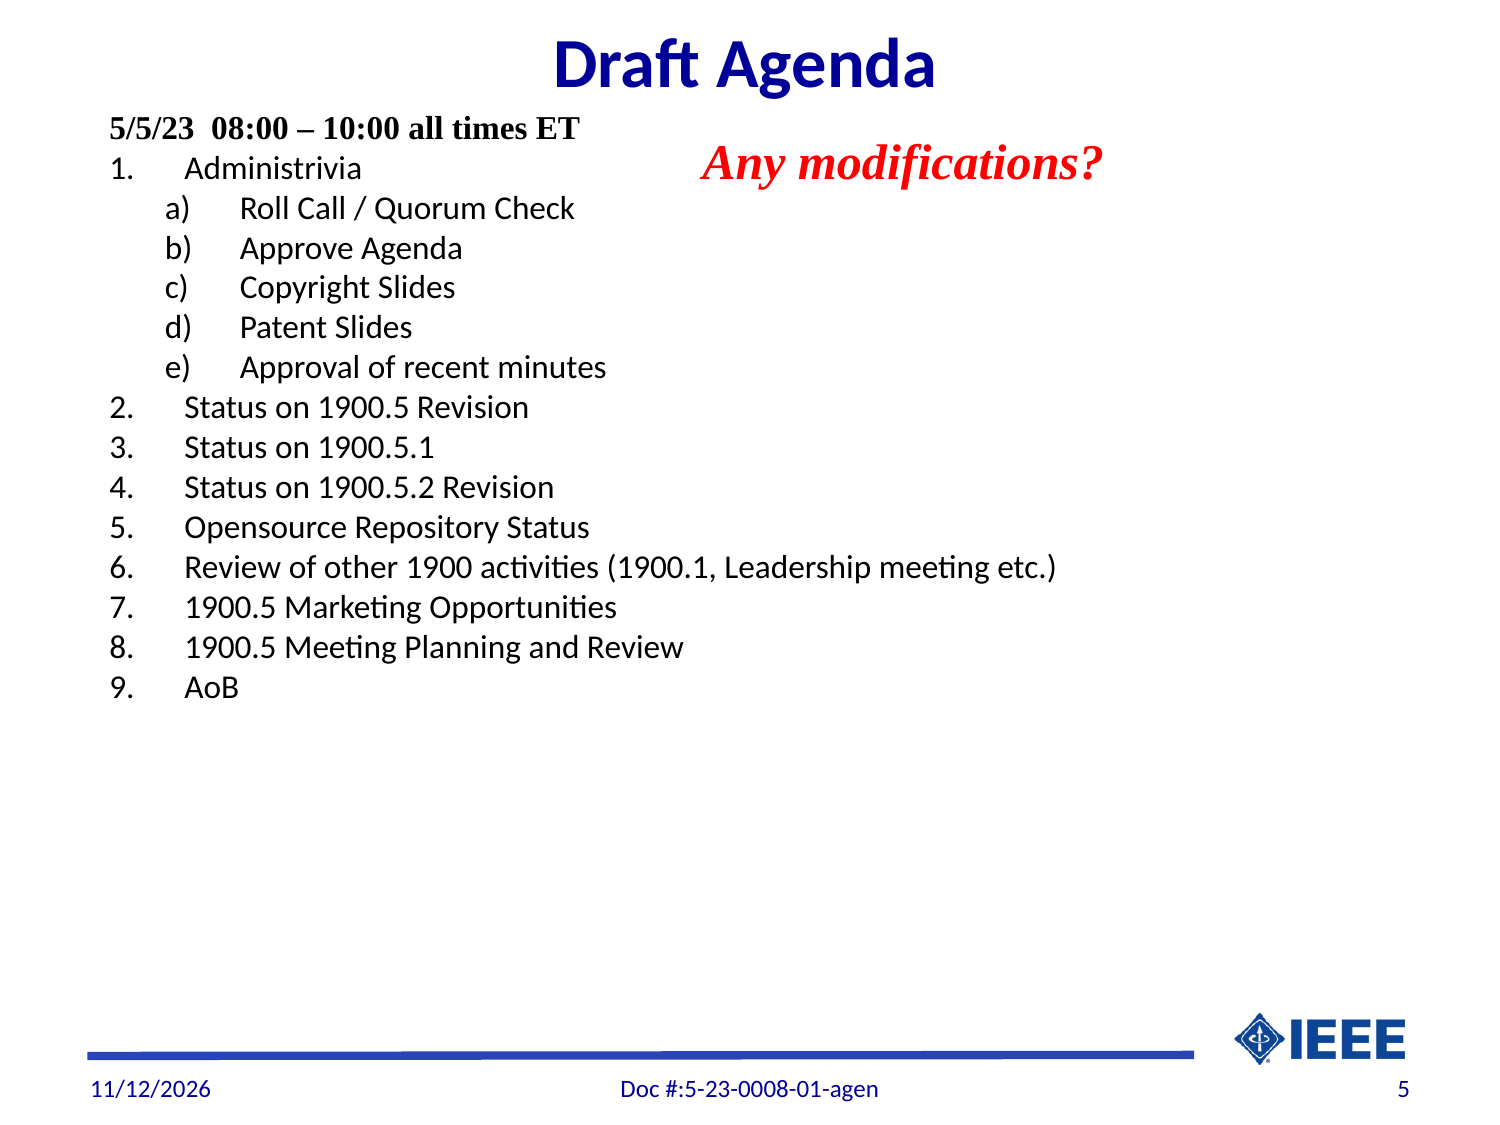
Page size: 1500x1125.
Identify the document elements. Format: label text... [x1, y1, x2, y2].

text_box 5/5/23 08:00 – 10:00 all times ET Administrivia Roll Call / Quorum Check Approve Agenda Copyright Slides Patent Slides Approval of recent minutes Status on 1900.5 Revision Status on 1900.5.1 Status on 1900.5.2 Revision Opensource Repository Status Review of other 1900 activities (1900.1, Leadership meeting etc.) 1900.5 Marketing Opportunities 1900.5 Meeting Planning and Review AoB [75, 98, 1475, 753]
picture [1231, 1011, 1406, 1057]
footer Doc #:5-23-0008-01-agen [512, 1057, 988, 1118]
slide_number 5 [1074, 1057, 1425, 1118]
text_box Any modifications? [687, 121, 1425, 197]
title Draft Agenda [99, 8, 1375, 98]
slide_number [75, 1057, 425, 1118]
